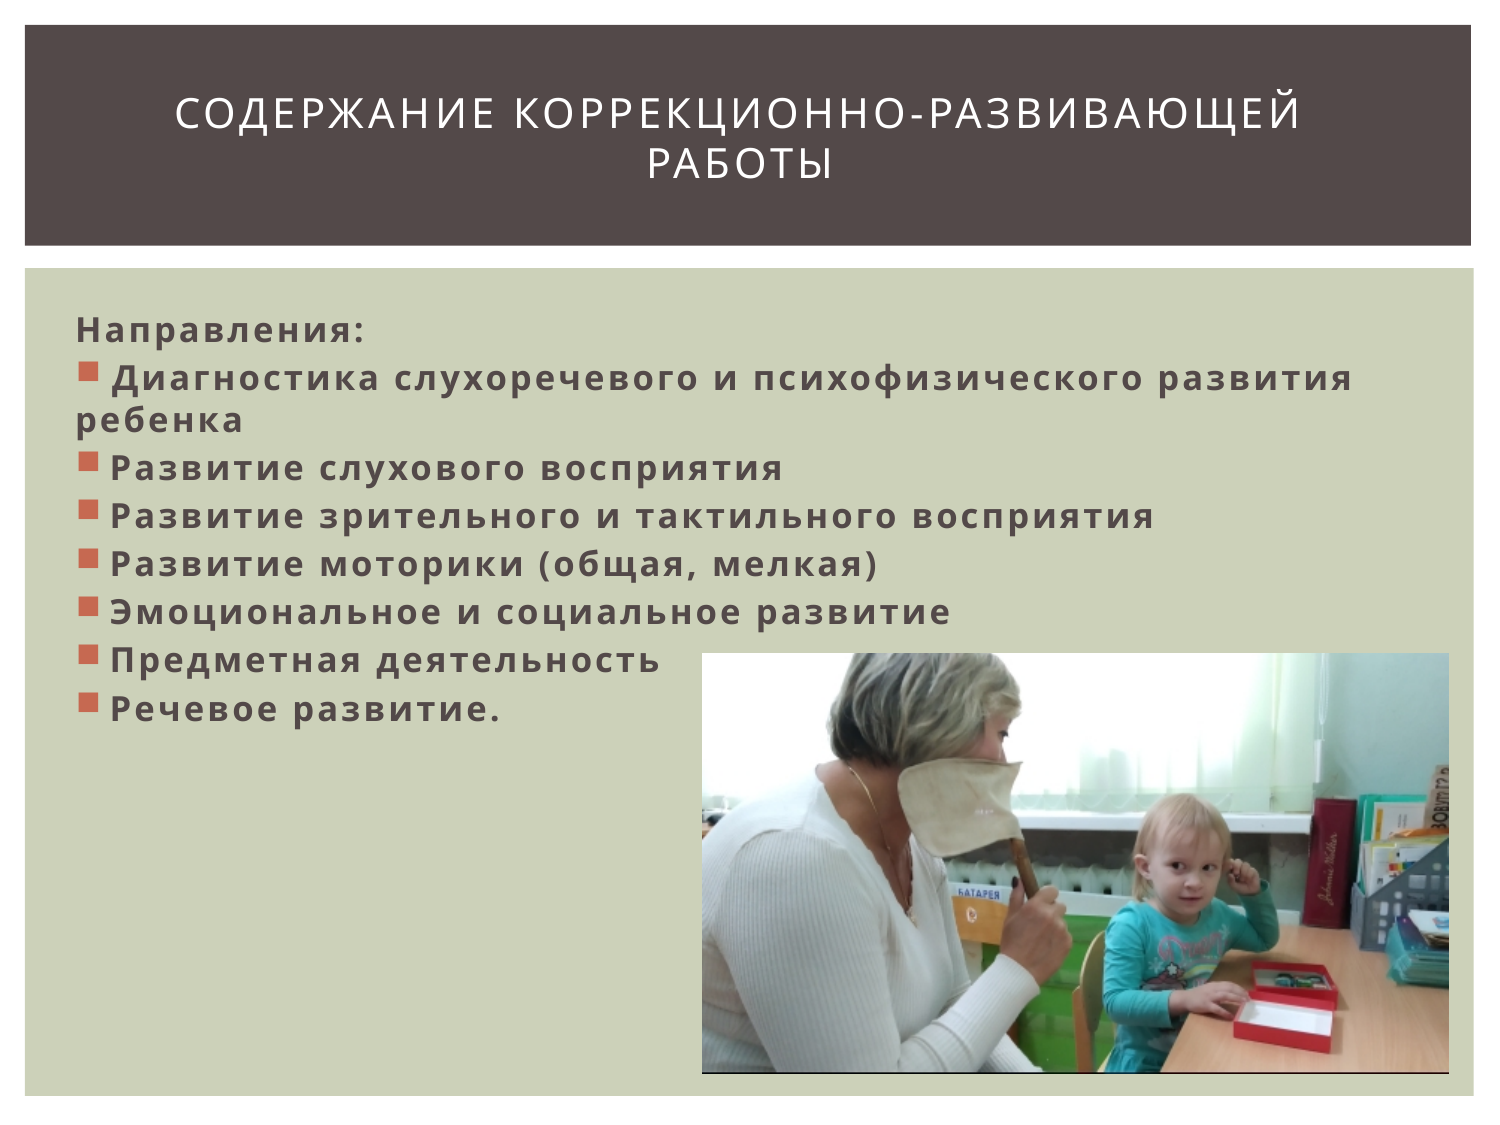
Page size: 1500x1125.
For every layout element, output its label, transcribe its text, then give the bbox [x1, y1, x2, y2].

picture [702, 653, 1449, 1075]
list Направления: Диагностика слухоречевого и психофизического развития ребенка Развитие слухового восприятия Развитие зрительного и тактильного восприятия Развитие моторики (общая, мелкая) Эмоциональное и социальное развитие Предметная деятельность Речевое развитие. [53, 300, 1459, 740]
title Содержание коррекционно-развивающей работы [64, 42, 1415, 231]
